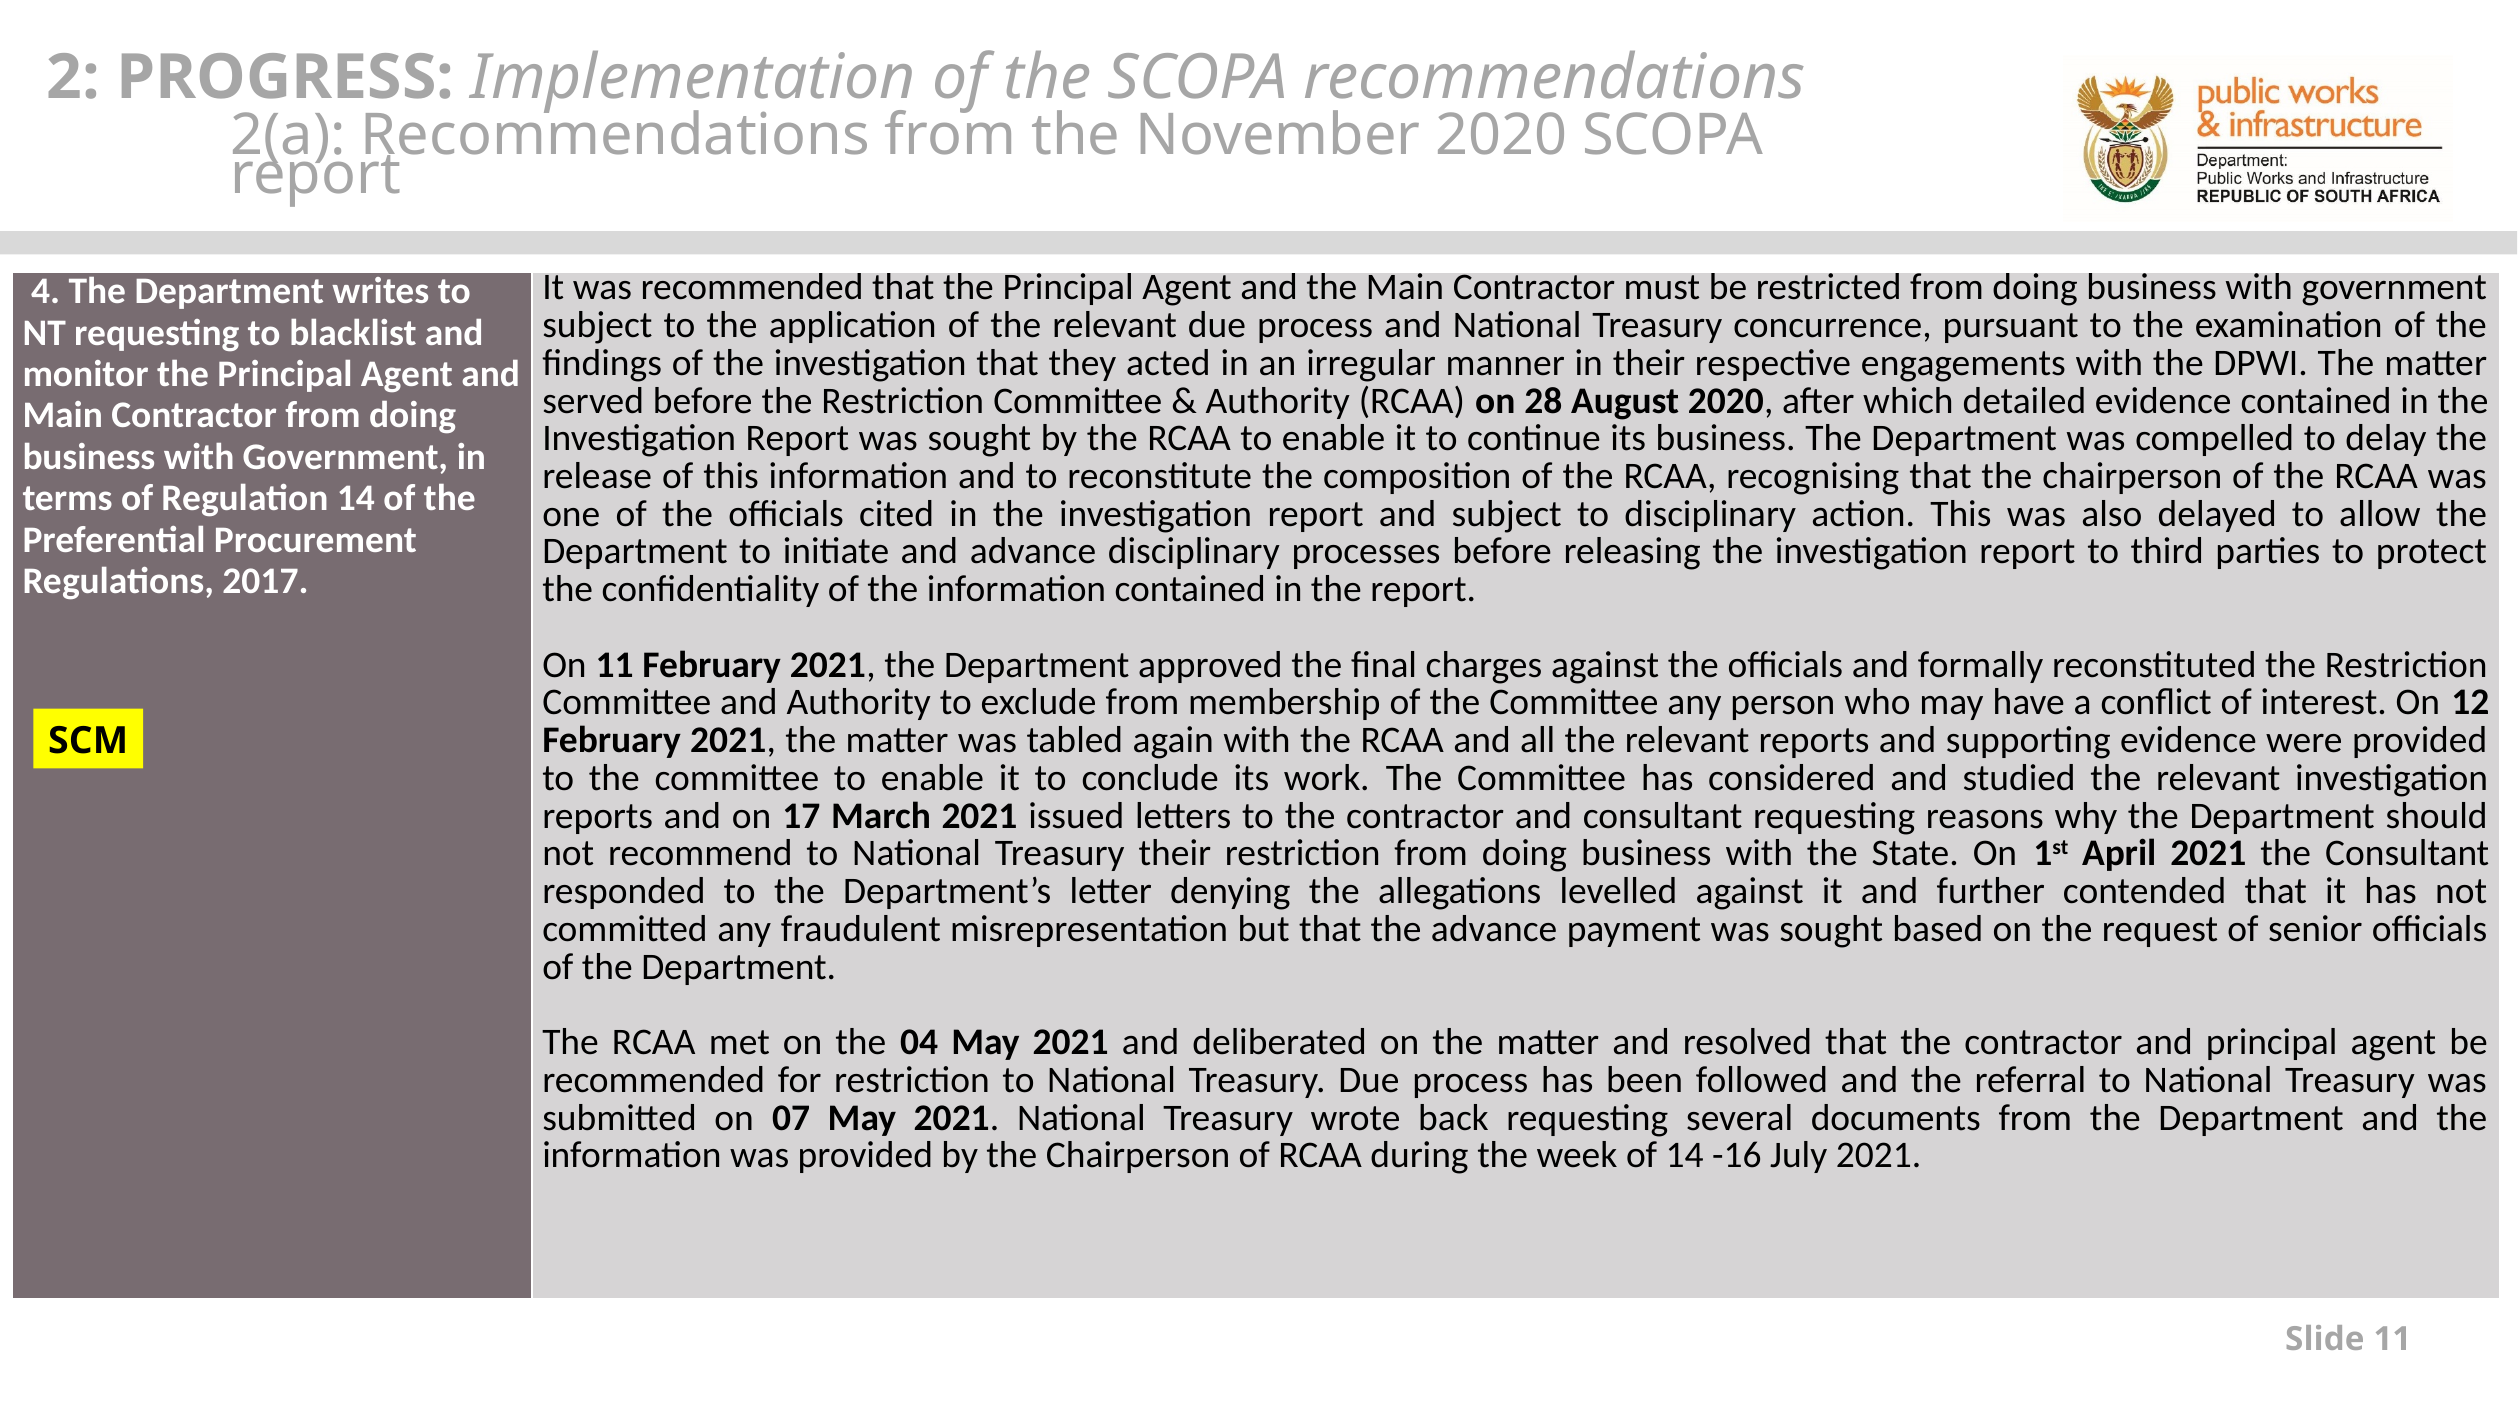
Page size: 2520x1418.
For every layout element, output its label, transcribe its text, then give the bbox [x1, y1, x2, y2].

table_header It was recommended that the Principal Agent and the Main Contractor must be restricted from doing business with government subject to the application of the relevant due process and National Treasury concurrence, pursuant to the examination of the findings of the investigation that they acted in an irregular manner in their respective engagements with the DPWI. The matter served before the Restriction Committee & Authority (RCAA) on 28 August 2020, after which detailed evidence contained in the Investigation Report was sought by the RCAA to enable it to continue its business. The Department was compelled to delay the release of this information and to reconstitute the composition of the RCAA, recognising that the chairperson of the RCAA was one of the officials cited in the investigation report and subject to disciplinary action. This was also delayed to allow the Department to initiate and advance disciplinary processes before releasing the investigation report to third parties to protect the confidentiality of the information contained in the report. On 11 February 2021, the Department approved the final charges against the officials and formally reconstituted the Restriction Committee and Authority to exclude from membership of the Committee any person who may have a conflict of interest. On 12 February 2021, the matter was tabled again with the RCAA and all the relevant reports and supporting evidence were provided to the committee to enable it to conclude its work. The Committee has considered and studied the relevant investigation reports and on 17 March 2021 issued letters to the contractor and consultant requesting reasons why the Department should not recommend to National Treasury their restriction from doing business with the State. On 1st April 2021 the Consultant responded to the Department’s letter denying the allegations levelled against it and further contended that it has not committed any fraudulent misrepresentation but that the advance payment was sought based on the request of senior officials of the Department. The RCAA met on the 04 May 2021 and deliberated on the matter and resolved that the contractor and principal agent be recommended for restriction to National Treasury. Due process has been followed and the referral to National Treasury was submitted on 07 May 2021. National Treasury wrote back requesting several documents from the Department and the information was provided by the Chairperson of RCAA during the week of 14 -16 July 2021. [533, 273, 2499, 1298]
text_box SCM [33, 708, 144, 769]
picture [2063, 55, 2453, 222]
table_header 4. The Department writes to NT requesting to blacklist and monitor the Principal Agent and Main Contractor from doing business with Government, in terms of Regulation 14 of the Preferential Procurement Regulations, 2017. [13, 273, 531, 1298]
text_box 2(a): Recommendations from the November 2020 SCOPA report [215, 118, 1958, 213]
text_box 2: PROGRESS: Implementation of the SCOPA recommendations [31, 11, 2052, 118]
